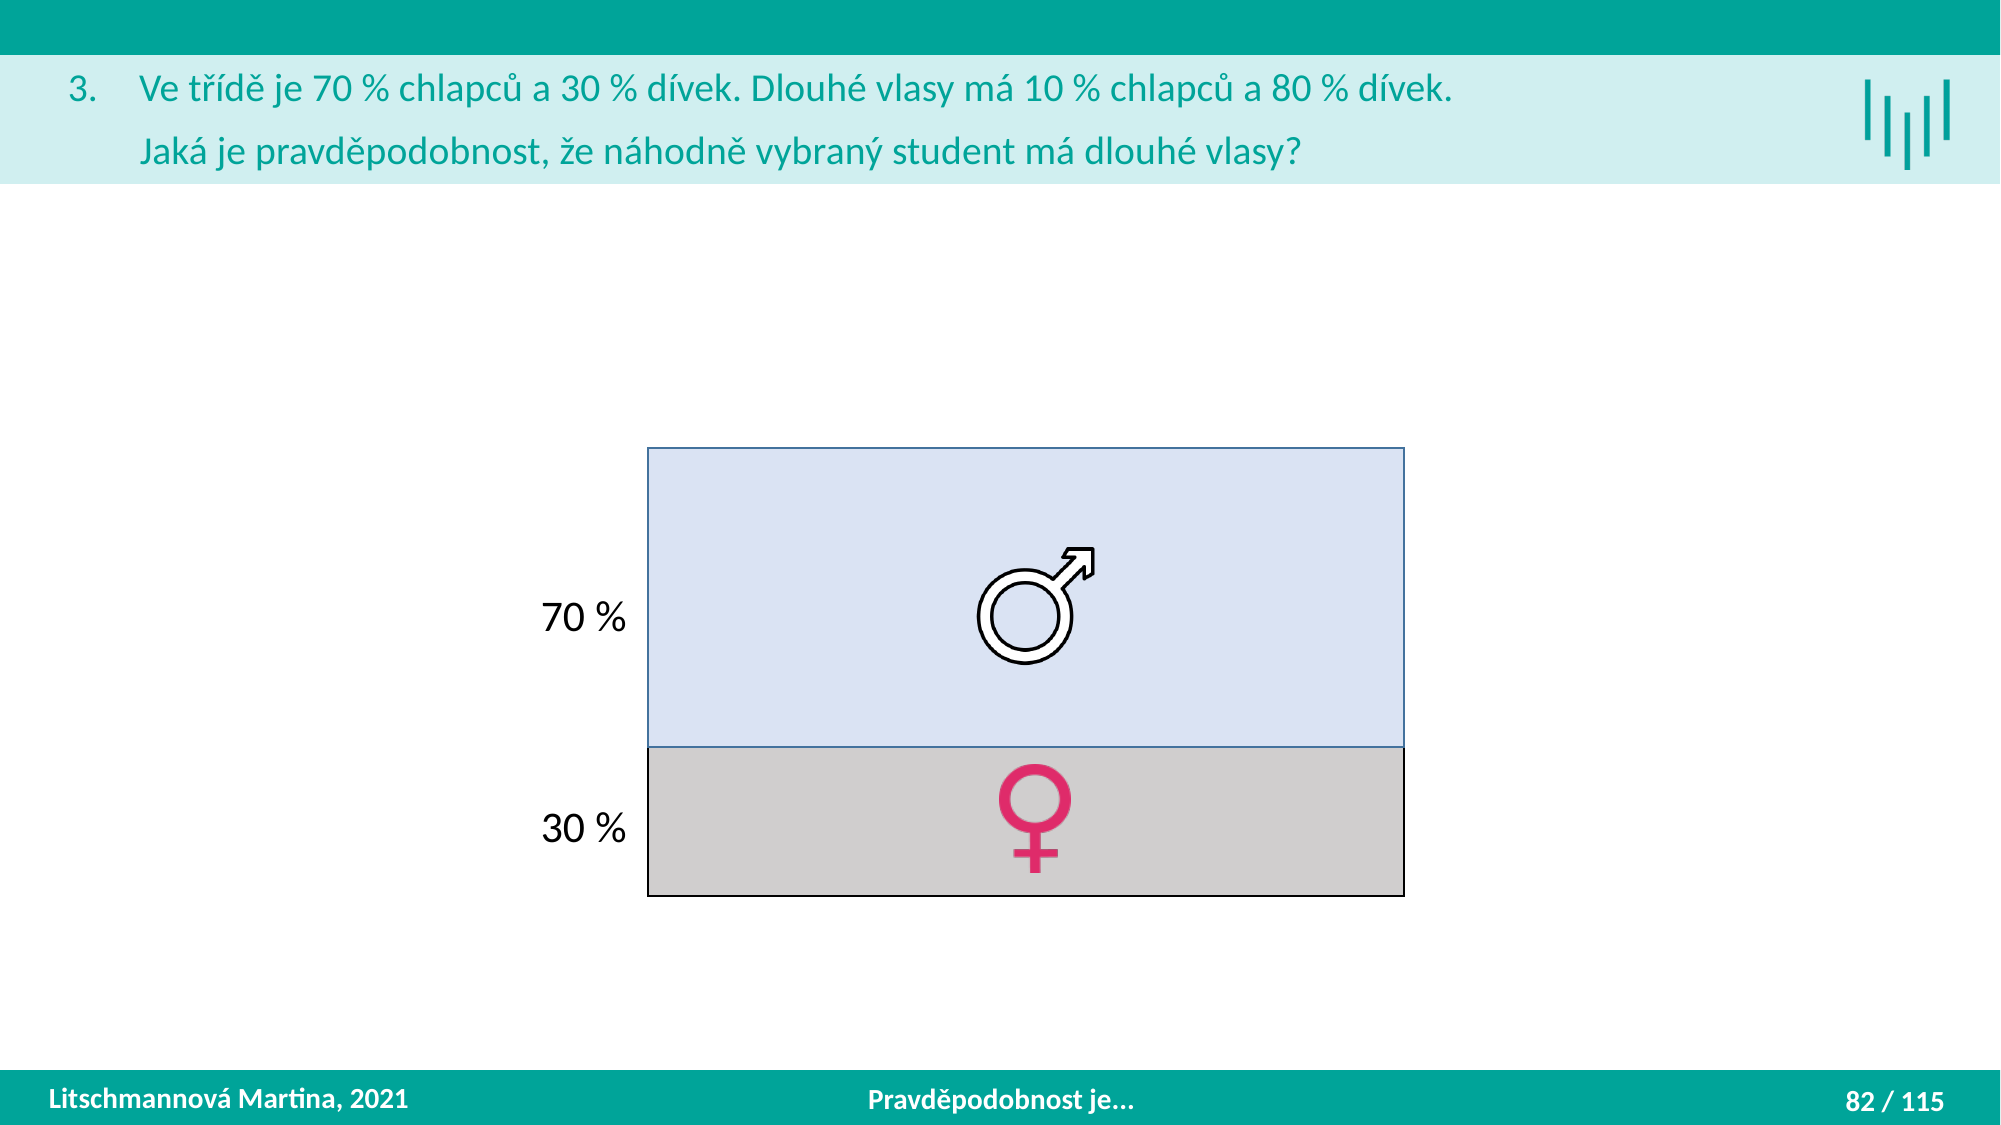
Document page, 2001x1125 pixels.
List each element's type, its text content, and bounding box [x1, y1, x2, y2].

text_box [647, 748, 1405, 897]
picture [999, 764, 1071, 873]
slide_number 82 / 115 [1509, 1072, 1960, 1125]
text_box 30 % [519, 791, 649, 859]
picture [1852, 69, 1960, 178]
picture [973, 544, 1097, 668]
slide_number Litschmannová Martina, 2021 [33, 1070, 484, 1124]
text_box [647, 447, 1405, 748]
footer Pravděpodobnost je... [664, 1070, 1340, 1125]
text_box 70 % [519, 580, 649, 648]
list Ve třídě je 70 % chlapců a 30 % dívek. Dlouhé vlasy má 10 % chlapců a 80 % dívek. Jaká je pravděpodobnost, že náhodně vybraný student má dlouhé vlasy? [52, 59, 1835, 181]
